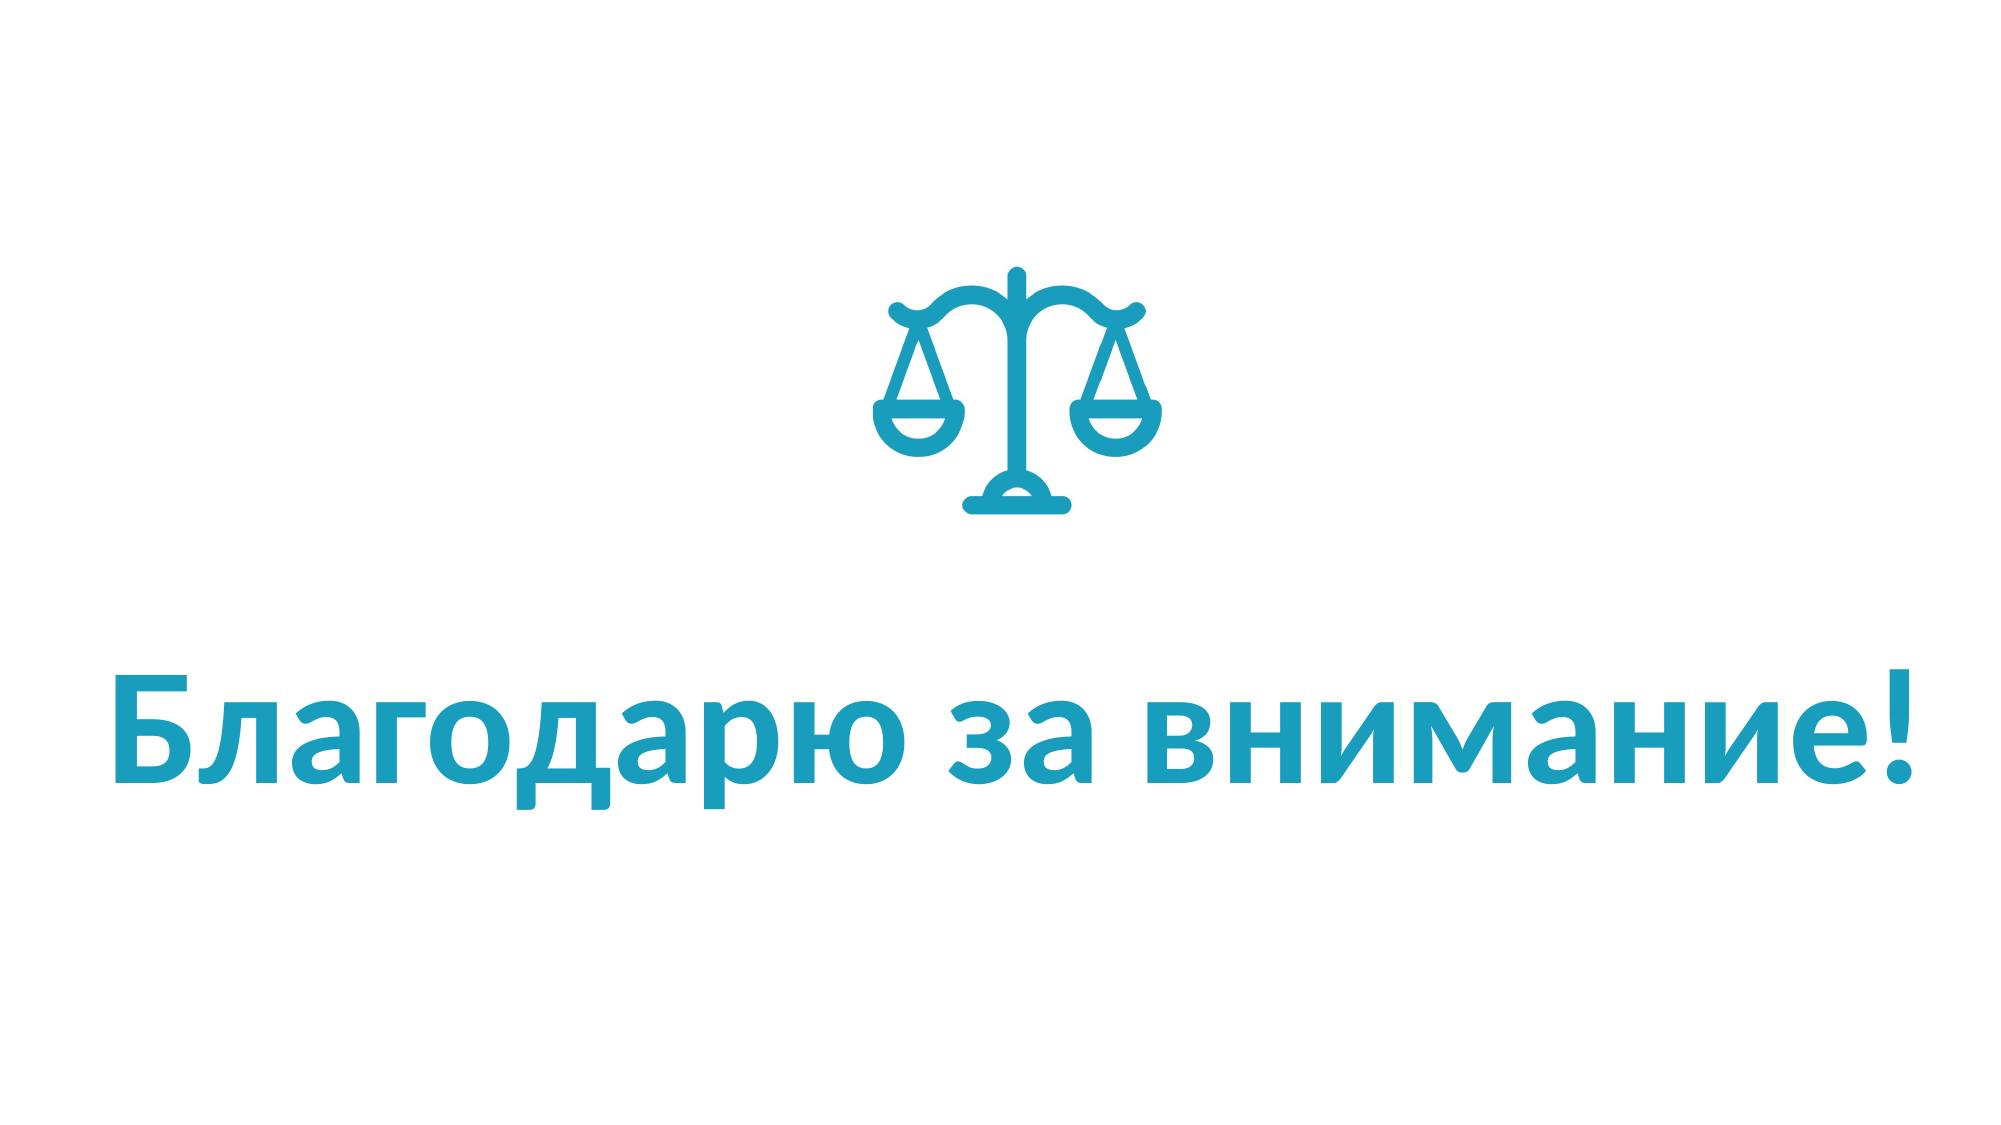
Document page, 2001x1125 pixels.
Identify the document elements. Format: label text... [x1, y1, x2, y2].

picture [872, 266, 1176, 516]
text_box Благодарю за внимание! [34, 609, 2000, 875]
